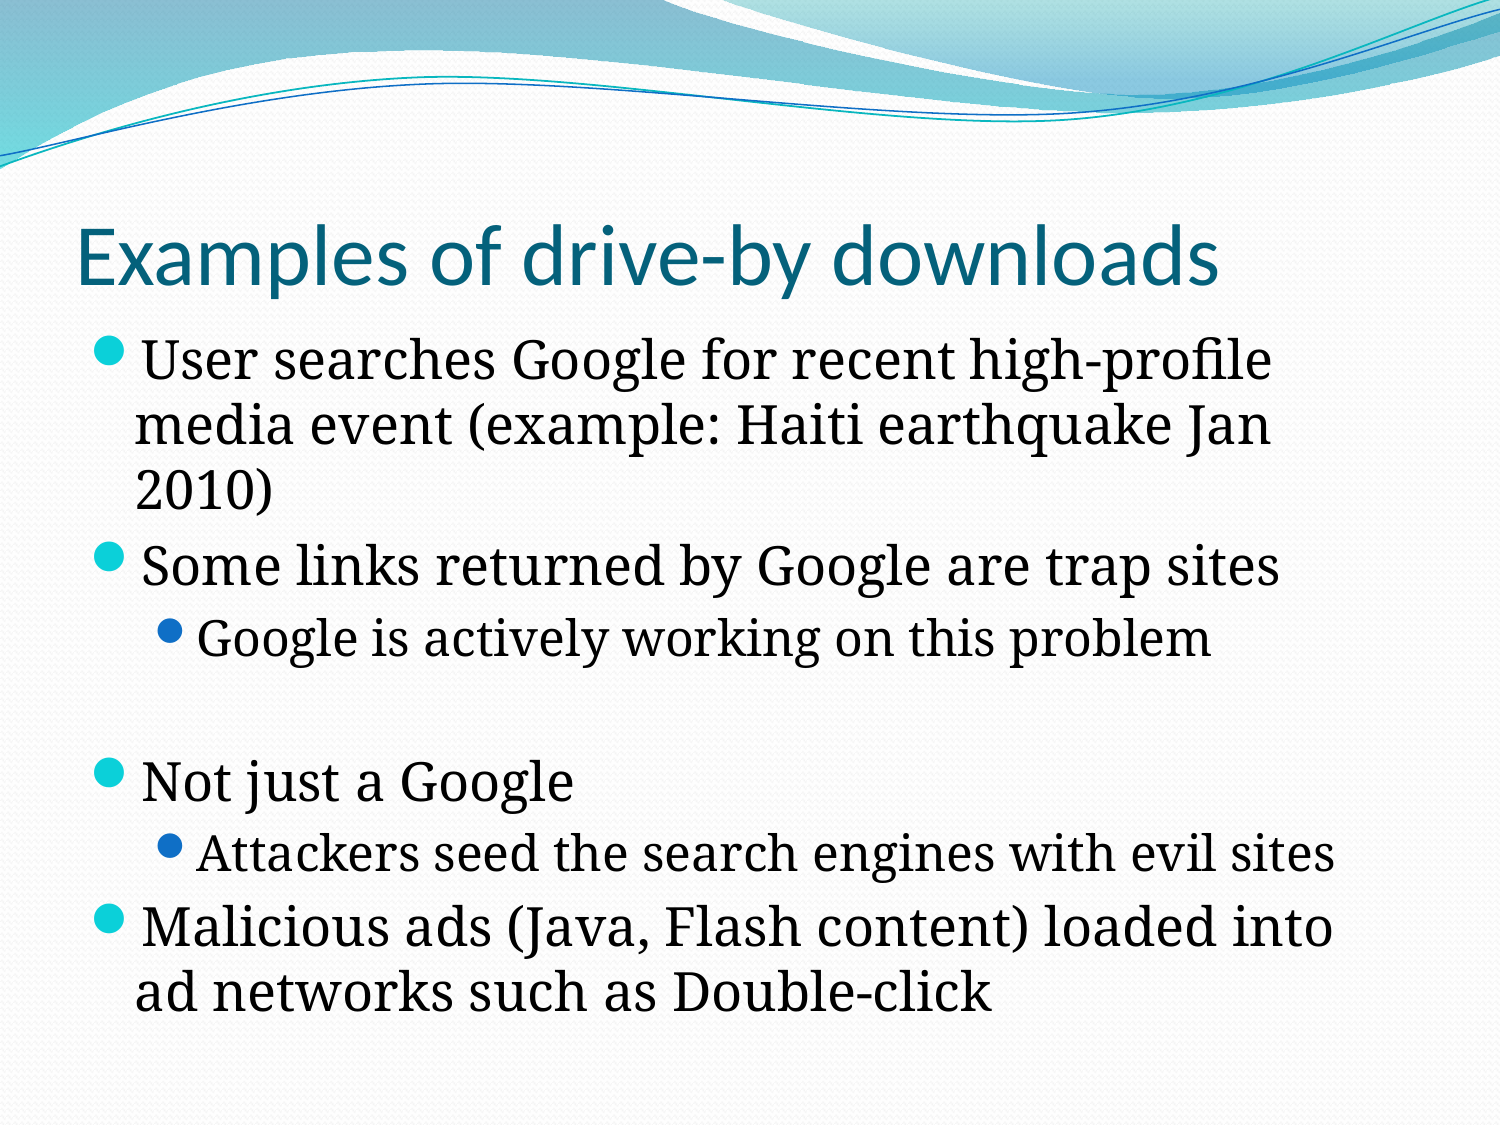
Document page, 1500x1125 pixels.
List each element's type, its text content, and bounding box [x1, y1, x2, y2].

list User searches Google for recent high-profile media event (example: Haiti earthquake Jan 2010) Some links returned by Google are trap sites Google is actively working on this problem Not just a Google Attackers seed the search engines with evil sites Malicious ads (Java, Flash content) loaded into ad networks such as Double-click [75, 317, 1425, 1038]
title Examples of drive-by downloads [75, 115, 1425, 303]
